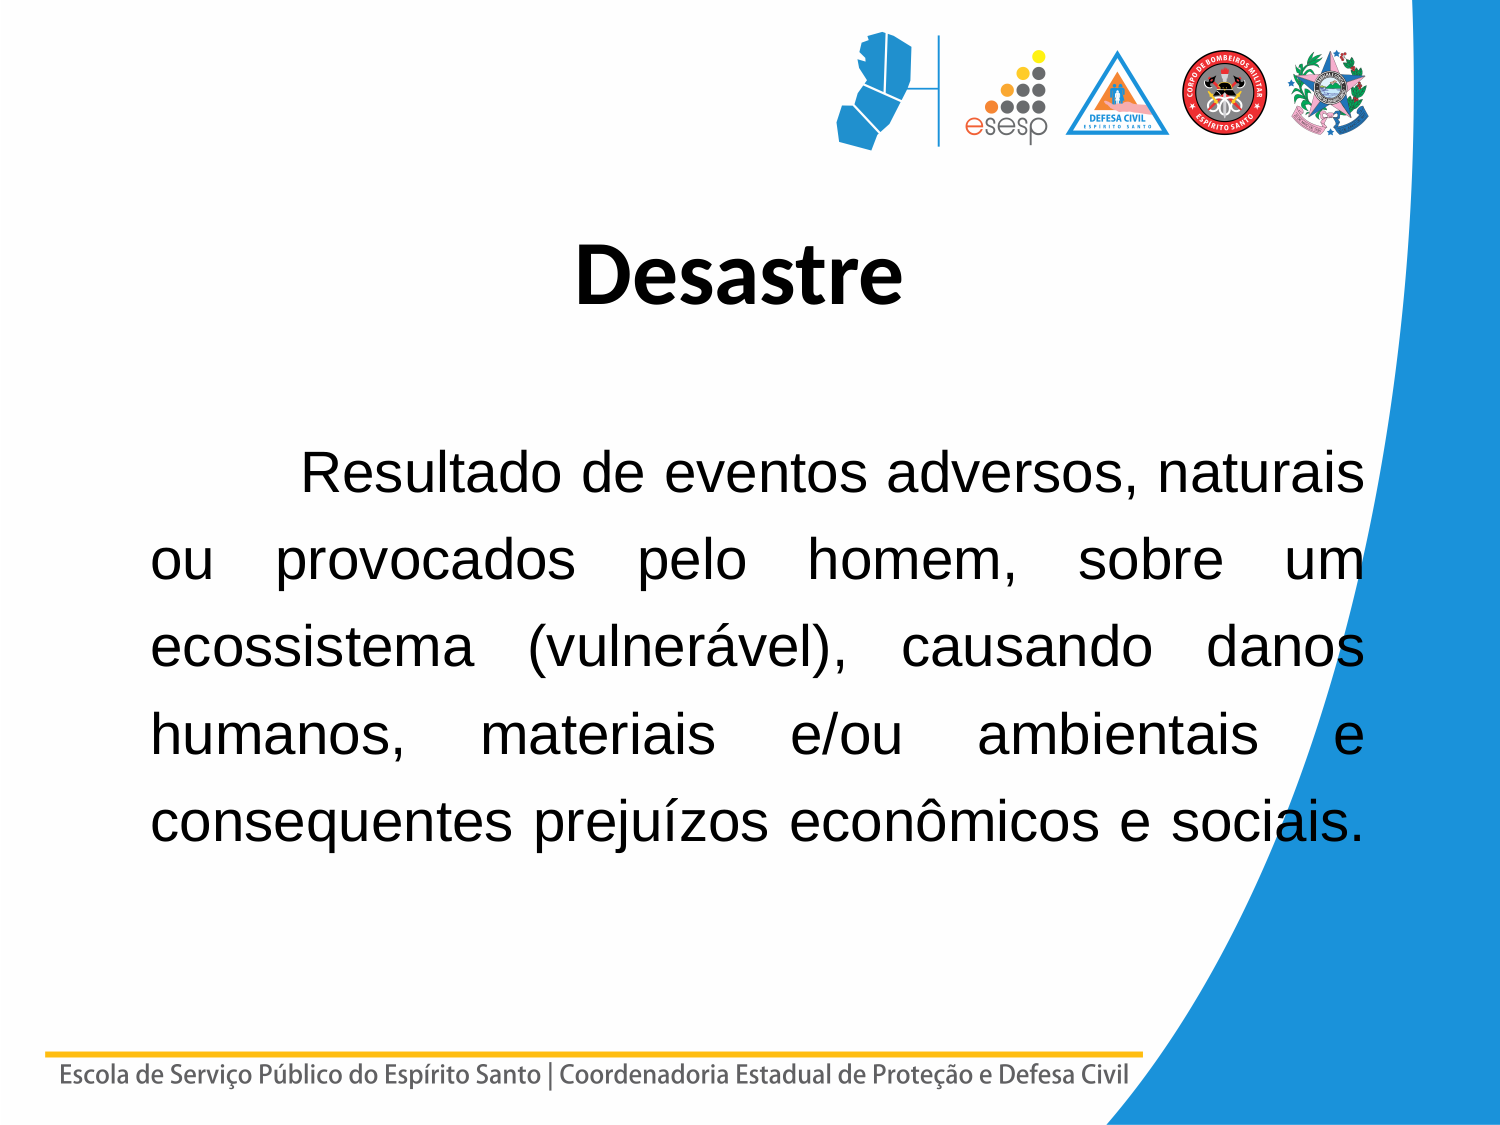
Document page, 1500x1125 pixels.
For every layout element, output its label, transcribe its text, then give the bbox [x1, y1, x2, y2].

text_box Resultado de eventos adversos, naturais ou provocados pelo homem, sobre um ecossistema (vulnerável), causando danos humanos, materiais e/ou ambientais e consequentes prejuízos econômicos e sociais. [135, 408, 1382, 861]
title Desastre [64, 174, 1415, 362]
picture [0, 0, 1500, 1125]
list [75, 262, 1425, 1005]
